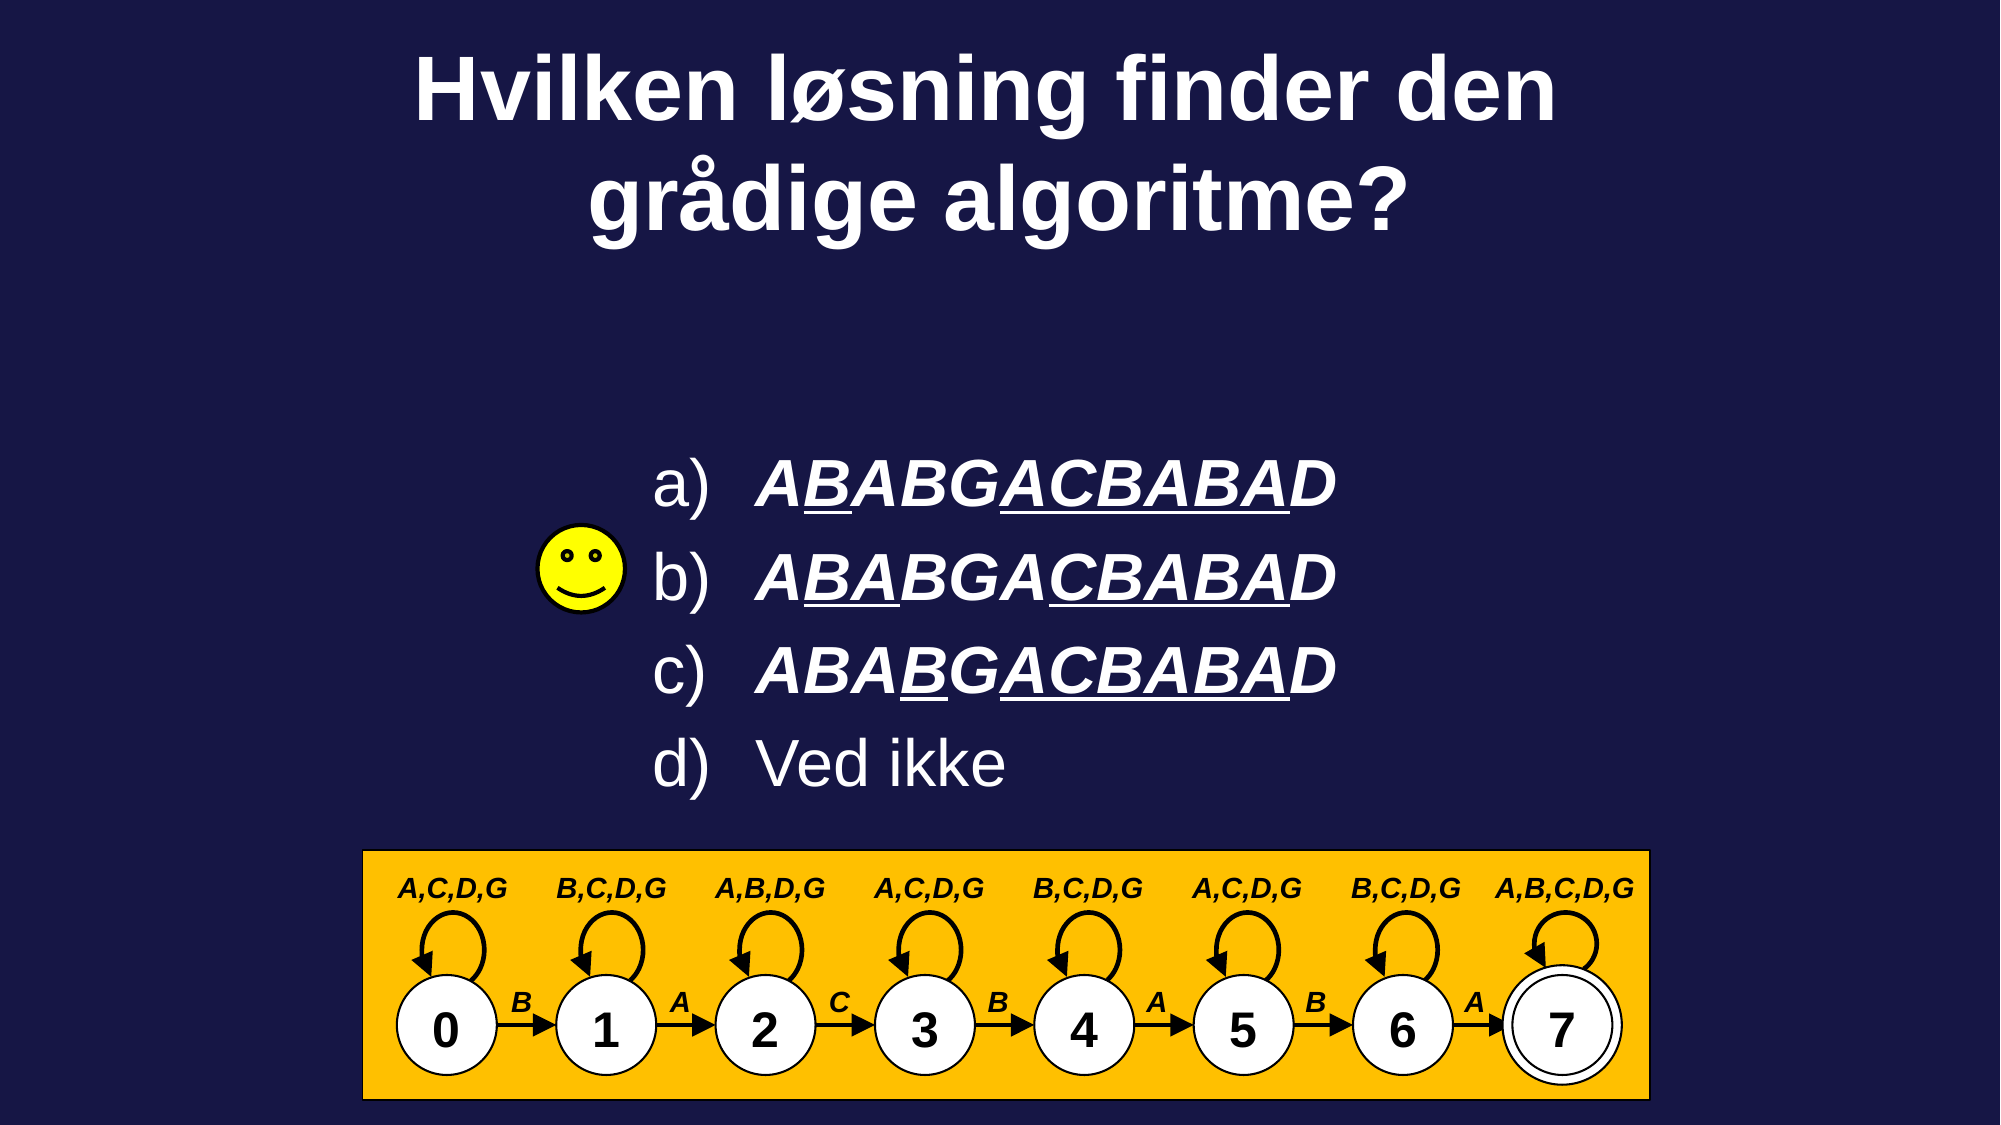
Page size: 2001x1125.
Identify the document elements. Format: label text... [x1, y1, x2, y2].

title Hvilken løsning finder den grådige algoritme? [0, 45, 2000, 233]
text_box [362, 849, 1653, 1101]
list ABABGACBABAD ABABGACBABAD ABABGACBABAD Ved ikke [637, 432, 1488, 848]
text_box [535, 522, 628, 615]
